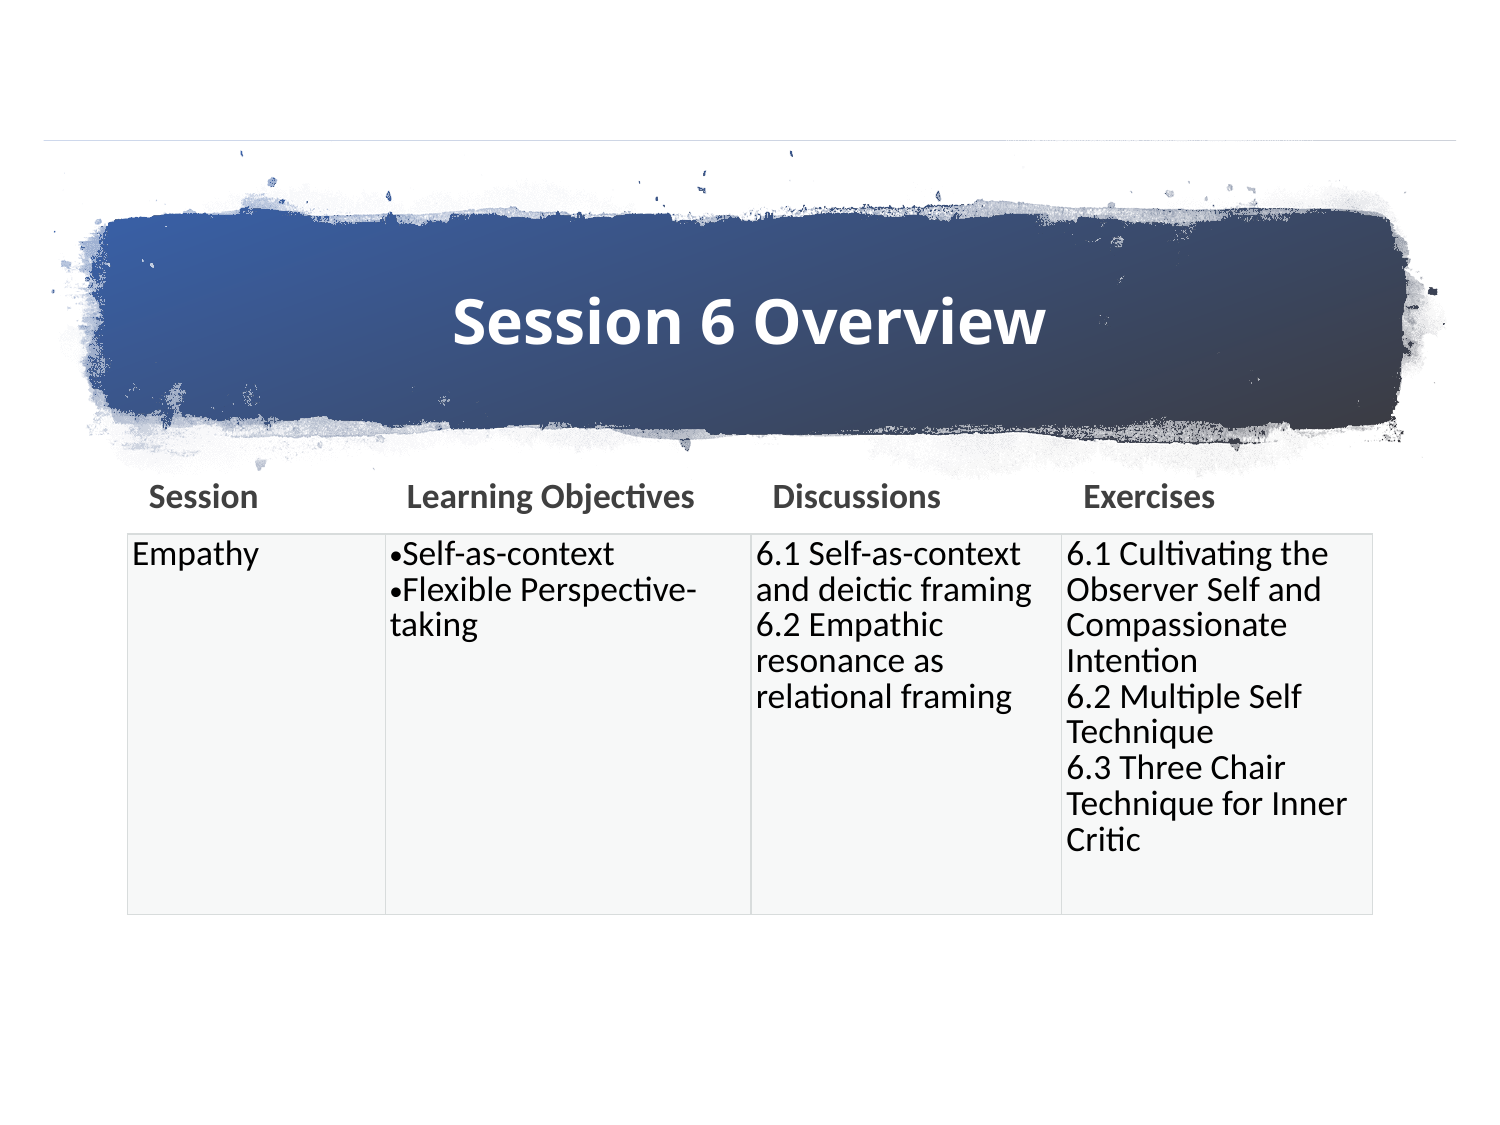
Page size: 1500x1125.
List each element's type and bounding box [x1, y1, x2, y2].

picture [0, 140, 1500, 985]
